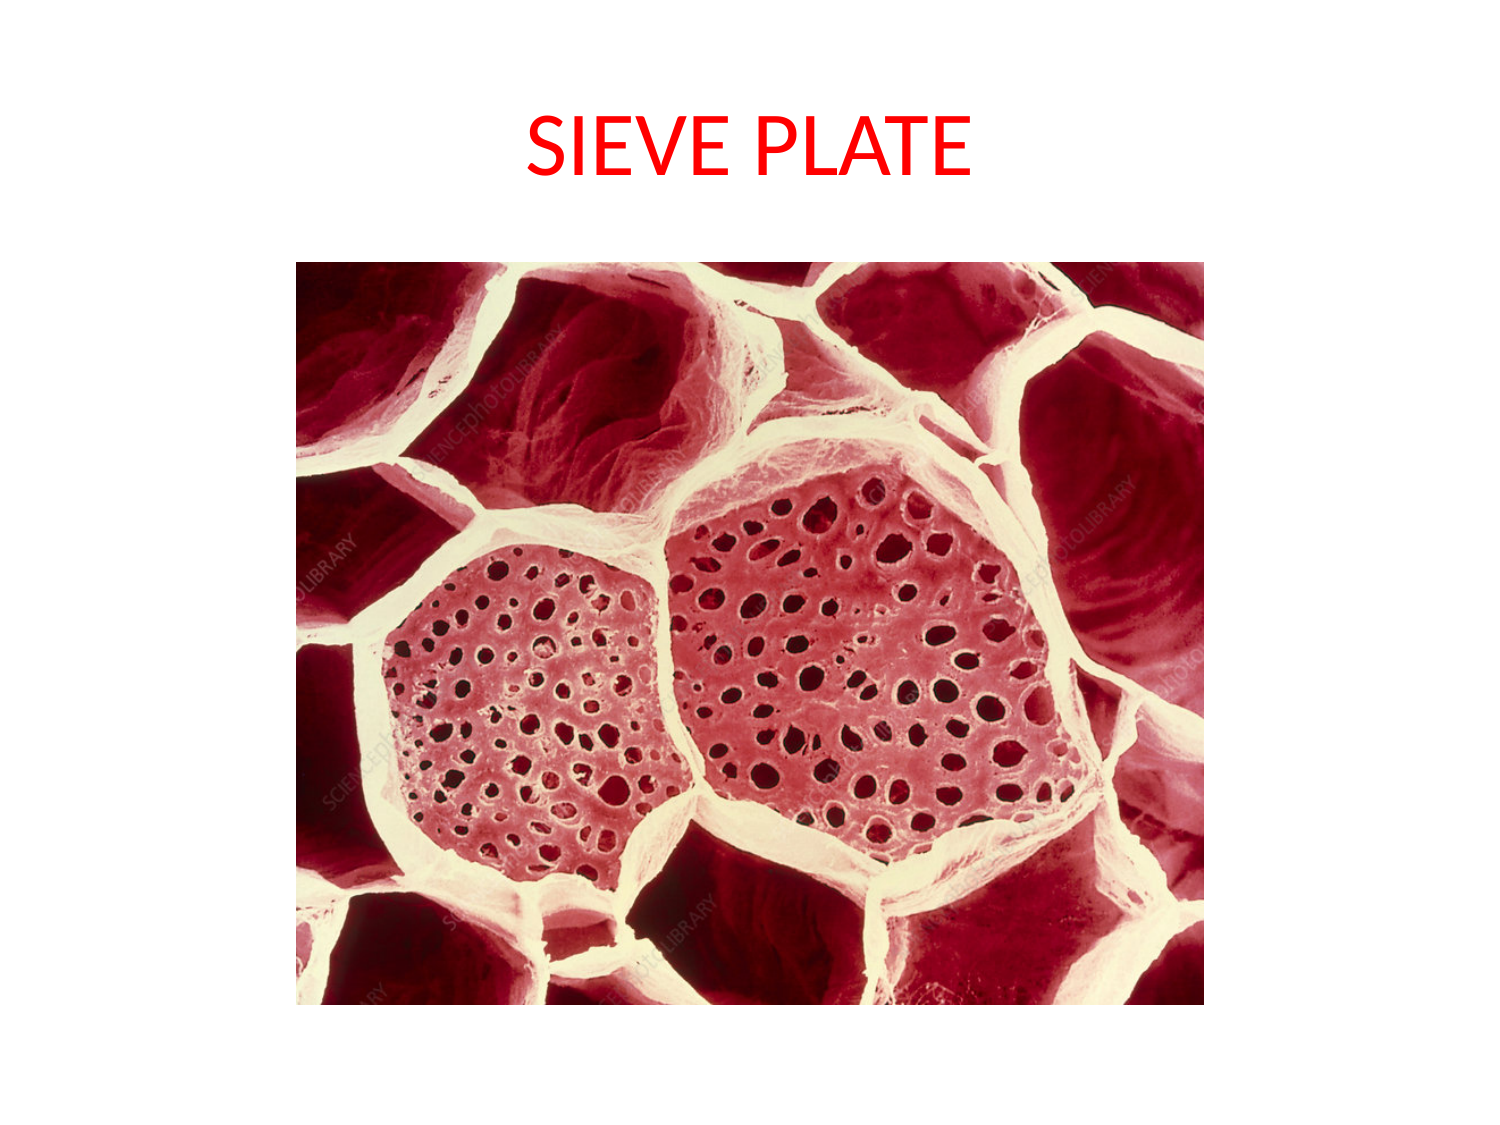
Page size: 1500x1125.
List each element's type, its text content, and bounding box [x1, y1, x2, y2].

title SIEVE PLATE [75, 45, 1425, 233]
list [296, 262, 1204, 1006]
